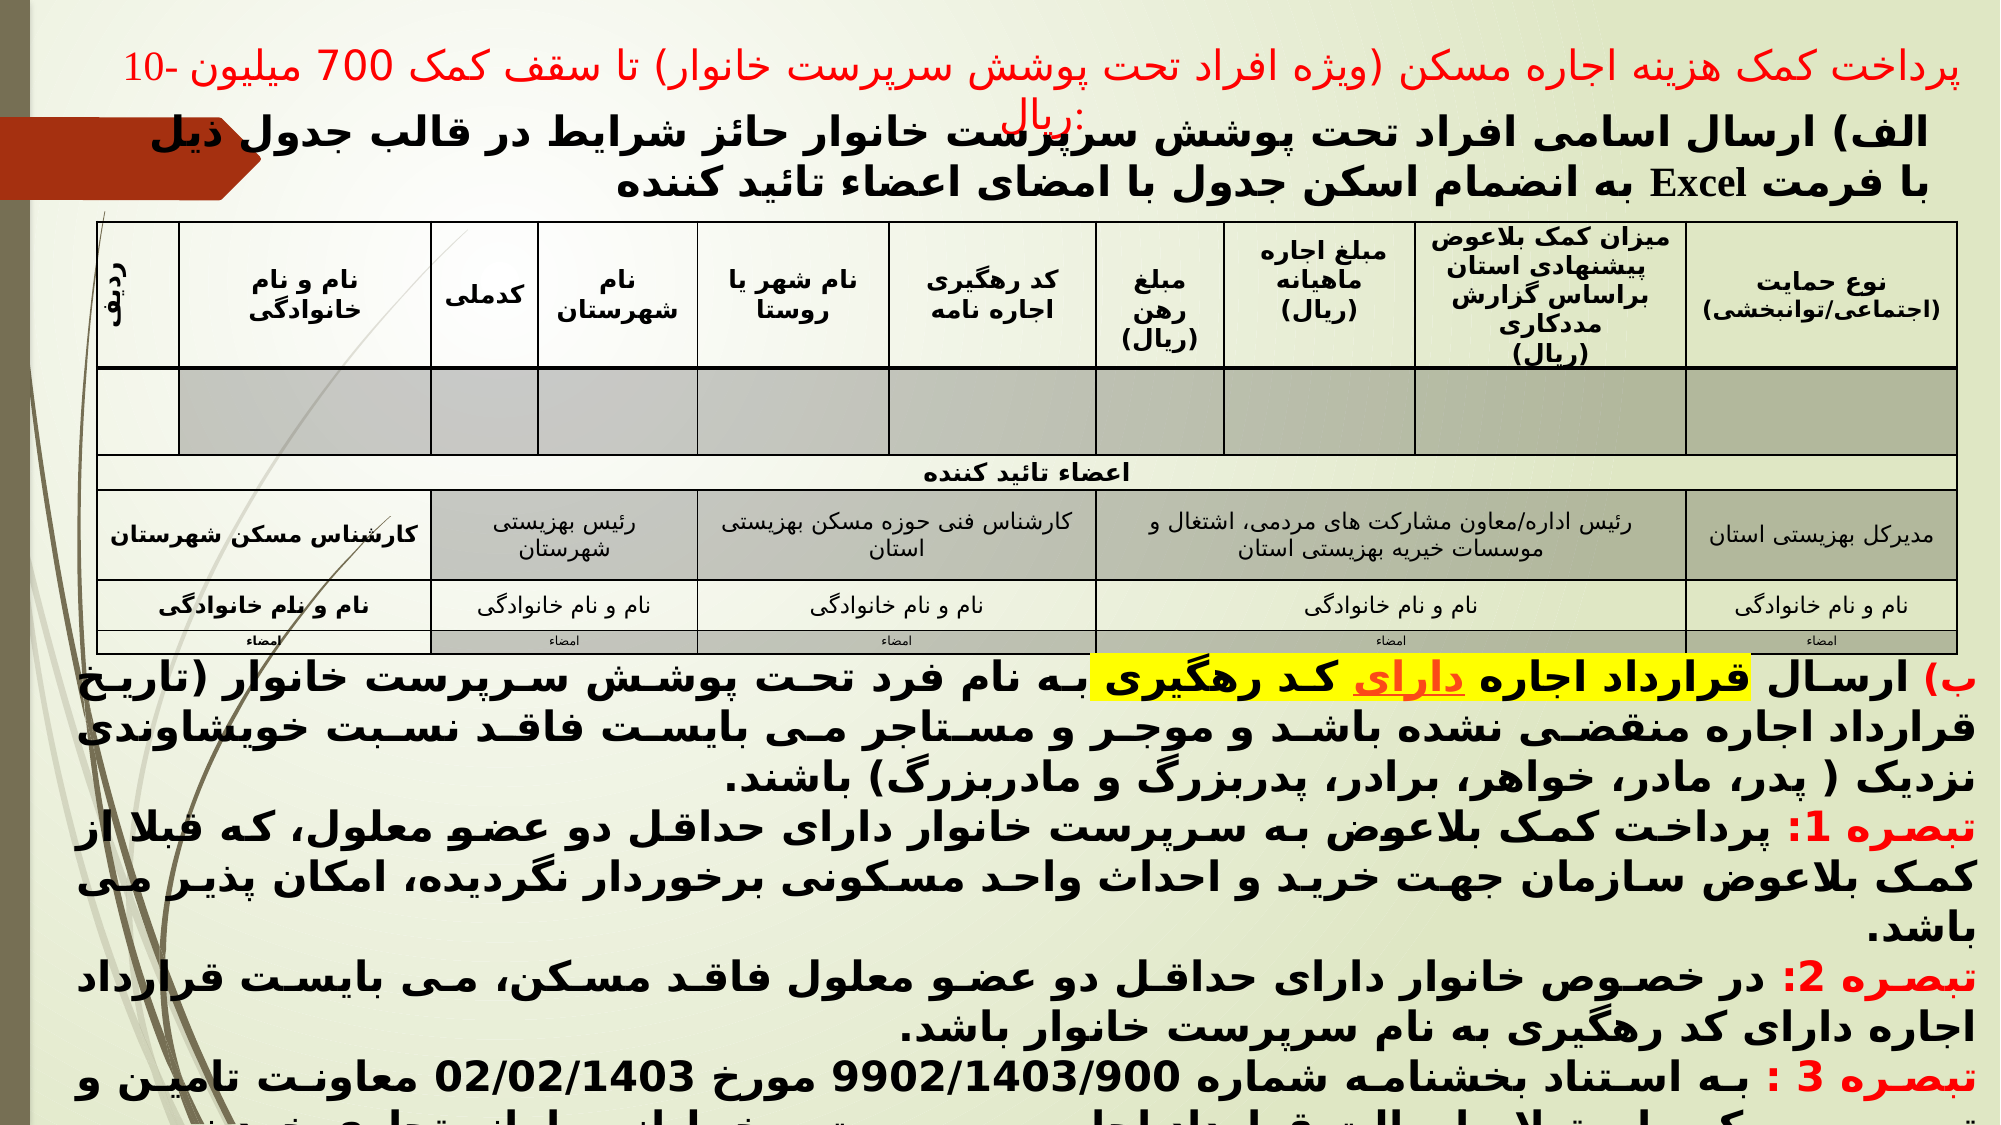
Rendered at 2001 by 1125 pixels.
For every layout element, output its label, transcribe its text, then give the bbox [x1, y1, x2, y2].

table_header کدملی [432, 223, 537, 366]
table_header نوع حمایت (اجتماعی/توانبخشی) [1687, 223, 1956, 366]
table_header مبلغ اجاره ماهیانه (ریال) [1225, 223, 1414, 366]
table_cell نام و نام خانوادگی [698, 581, 1095, 630]
title 10- پرداخت کمک هزینه اجاره مسکن (ویژه افراد تحت پوشش سرپرست خانوار) تا سقف کمک 700 میلیون ریال: [84, 30, 2000, 89]
text_box الف) ارسال اسامی افراد تحت پوشش سرپرست خانوار حائز شرايط در قالب جدول ذیل با فرمت Excel به انضمام اسکن جدول با امضای اعضاء تائید کننده [108, 97, 1946, 212]
table_cell [1687, 370, 1956, 454]
table_header ردیف [98, 223, 178, 366]
table_header نام شهرستان [539, 223, 697, 366]
table_header مبلغ رهن (ریال) [1097, 223, 1223, 366]
table_cell مدیرکل بهزیستی استان [1687, 491, 1956, 579]
table_cell [698, 370, 888, 454]
table_cell امضاء [1687, 631, 1956, 642]
table_cell [1416, 370, 1685, 454]
table_header کد رهگیری اجاره نامه [890, 223, 1095, 366]
text_box ب) ارسال قرارداد اجاره دارای کد رهگیری به نام فرد تحت پوشش سرپرست خانوار (تاریخ قرارداد اجاره منقضی نشده باشد و موجر و مستاجر می بایست فاقد نسبت خویشاوندی نزدیک ( پدر، مادر، خواهر، برادر، پدربزرگ و مادربزرگ) باشند. تبصره 1: پرداخت کمک بلاعوض به سرپرست خانوار دارای حداقل دو عضو معلول، که قبلا از کمک بلاعوض سازمان جهت خرید و احداث واحد مسکونی برخوردار نگردیده، امکان پذیر می باشد. تبصره 2: در خصوص خانوار دارای حداقل دو عضو معلول فاقد مسکن، می بایست قرارداد اجاره دارای کد رهگیری به نام سرپرست خانوار باشد. تبصره 3 : به استناد بخشنامه شماره 9902/1403/900 مورخ 02/02/1403 معاونت تامین و توسعه مسکن، استعلام اصالت قرارداد اجاره به صورت برخط از سامانه تجاری خود نویس، امکان پذیر می باشد. ج) ارسال یک برگ گزارش مددکاری با محوریت تائید نیازمندی و تعیین میزان کمک بلاعوض قابل پرداخت (در ﻗﺎﻟﺐ ﻓﺮﻣﺖ پیوست شماره یک).*بخشنامه مستندات عادی-43132\خلاصه+کد-+روش+ها -آخرین تغییرات.xlsx [61, 642, 1993, 1125]
table_cell [1225, 370, 1414, 454]
table_cell نام و نام خانوادگی [1687, 581, 1956, 630]
table_cell امضاء [98, 631, 430, 642]
table_cell [432, 370, 537, 454]
table_cell رئیس اداره/معاون مشارکت های مردمی، اشتغال و موسسات خیریه بهزیستی استان [1097, 491, 1685, 579]
table_cell نام و نام خانوادگی [1097, 581, 1685, 630]
table_cell امضاء [1097, 631, 1685, 642]
table_header نام و نام خانوادگی [180, 223, 430, 366]
table_cell [1097, 370, 1223, 454]
table_header میزان کمک بلاعوض پیشنهادی استان براساس گزارش مددکاری (ریال) [1416, 223, 1685, 366]
table_cell [539, 370, 697, 454]
table_header نام شهر یا روستا [698, 223, 888, 366]
table_cell [98, 370, 178, 454]
table_cell رئیس بهزیستی شهرستان [432, 491, 697, 579]
table_cell نام و نام خانوادگی [98, 581, 430, 630]
table_cell اعضاء تائید کننده [98, 456, 1956, 489]
table_cell امضاء [432, 631, 697, 642]
table_cell امضاء [698, 631, 1095, 642]
table_cell [180, 370, 430, 454]
table_cell کارشناس فنی حوزه مسکن بهزیستی استان [698, 491, 1095, 579]
table_cell [890, 370, 1095, 454]
table_cell کارشناس مسکن شهرستان [98, 491, 430, 579]
table_cell نام و نام خانوادگی [432, 581, 697, 630]
